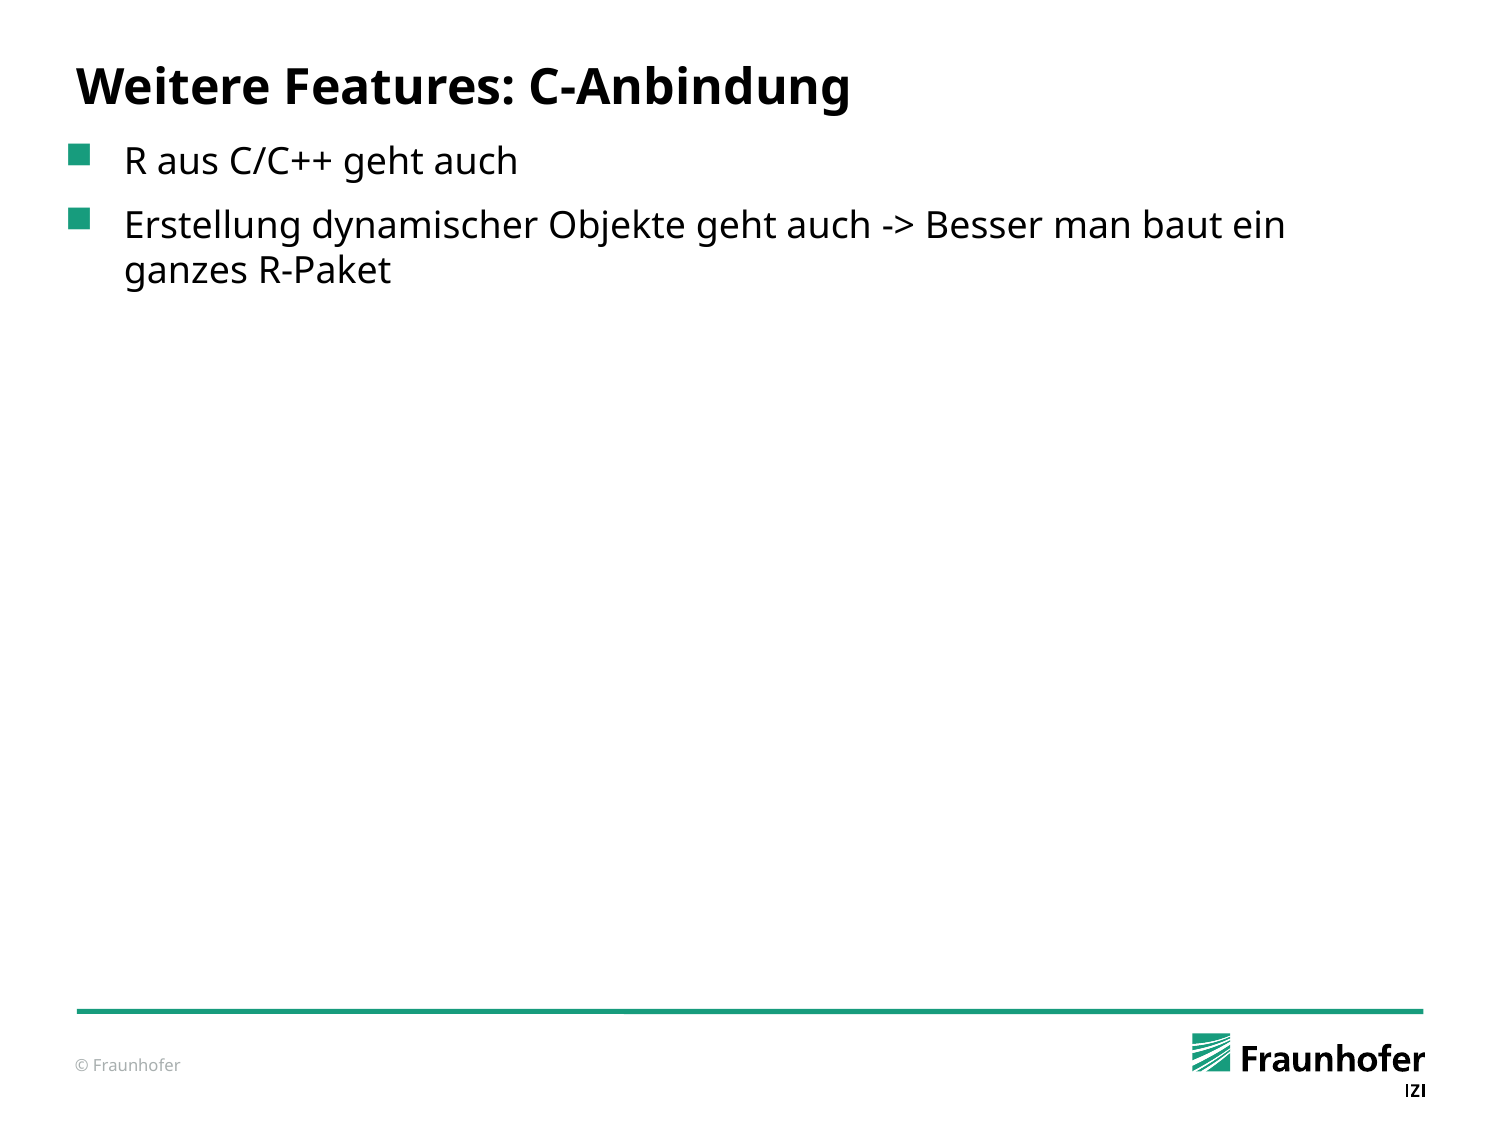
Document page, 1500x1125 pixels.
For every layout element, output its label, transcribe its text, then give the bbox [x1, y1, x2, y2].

title Weitere Features: C-Anbindung [76, 54, 1423, 116]
list R aus C/C++ geht auch Erstellung dynamischer Objekte geht auch -> Besser man baut ein ganzes R-Paket [64, 137, 1412, 1024]
